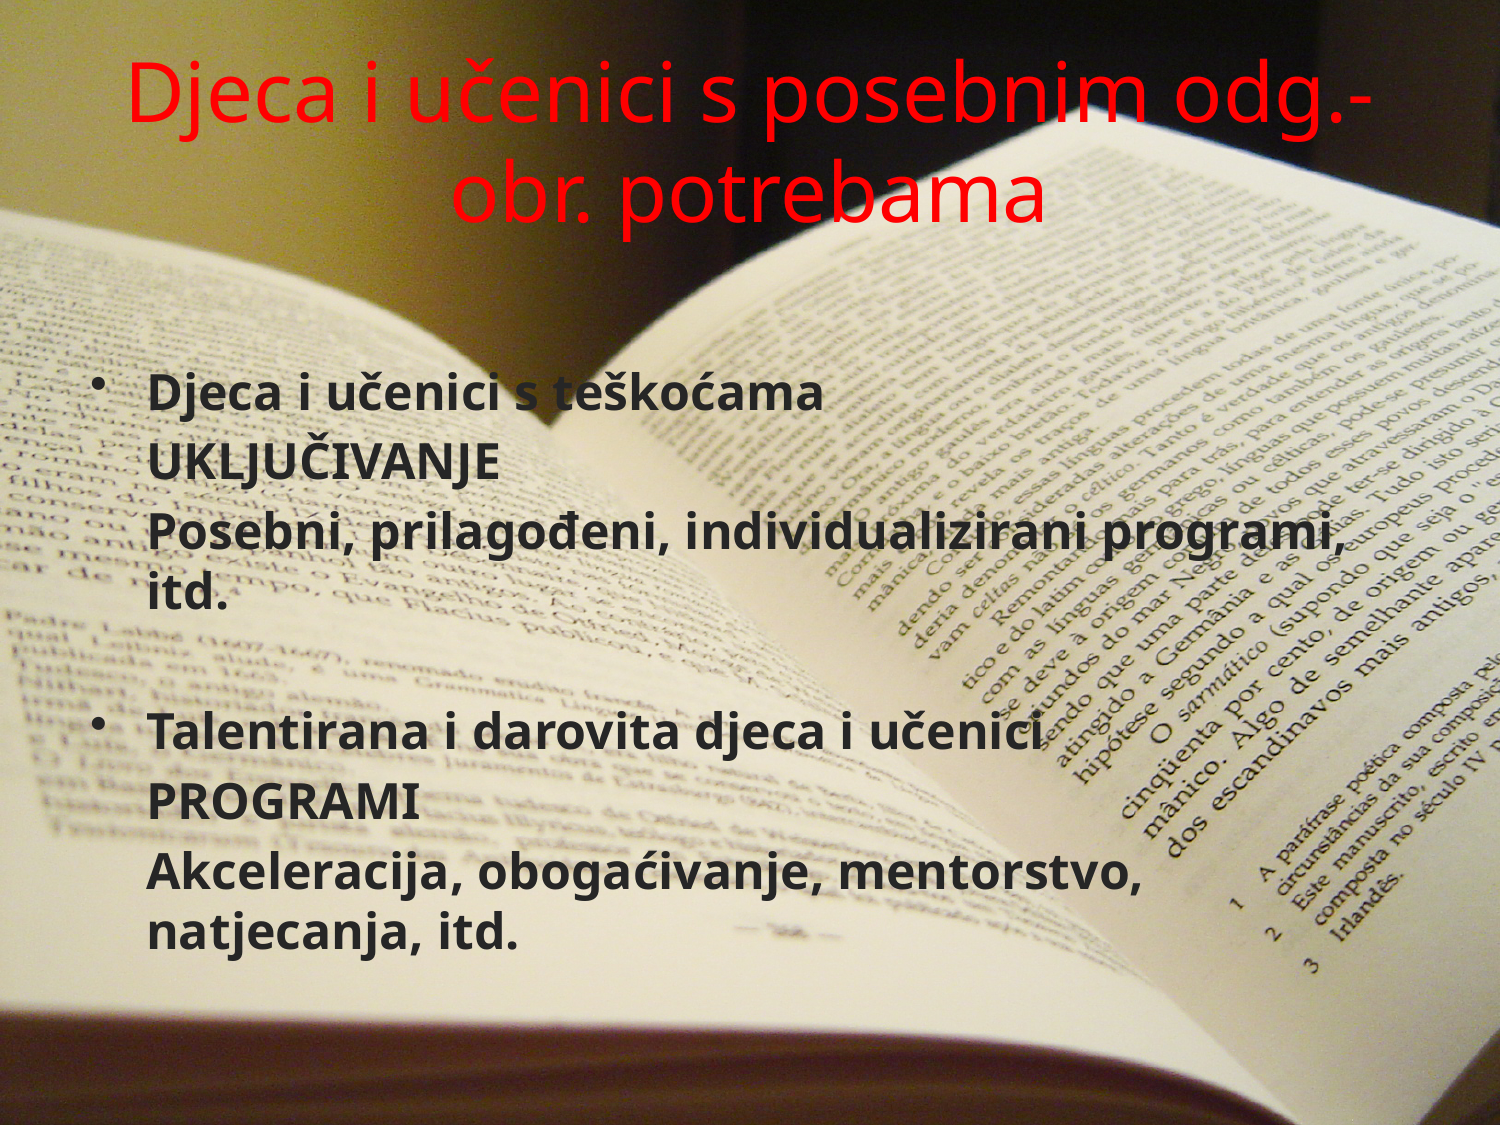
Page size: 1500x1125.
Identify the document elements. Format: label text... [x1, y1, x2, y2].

picture [0, 0, 1500, 1125]
title Djeca i učenici s posebnim odg.-obr. potrebama [74, 44, 1426, 233]
list Djeca i učenici s teškoćama UKLJUČIVANJE Posebni, prilagođeni, individualizirani programi, itd. Talentirana i darovita djeca i učenici PROGRAMI Akceleracija, obogaćivanje, mentorstvo, natjecanja, itd. [74, 262, 1426, 1006]
